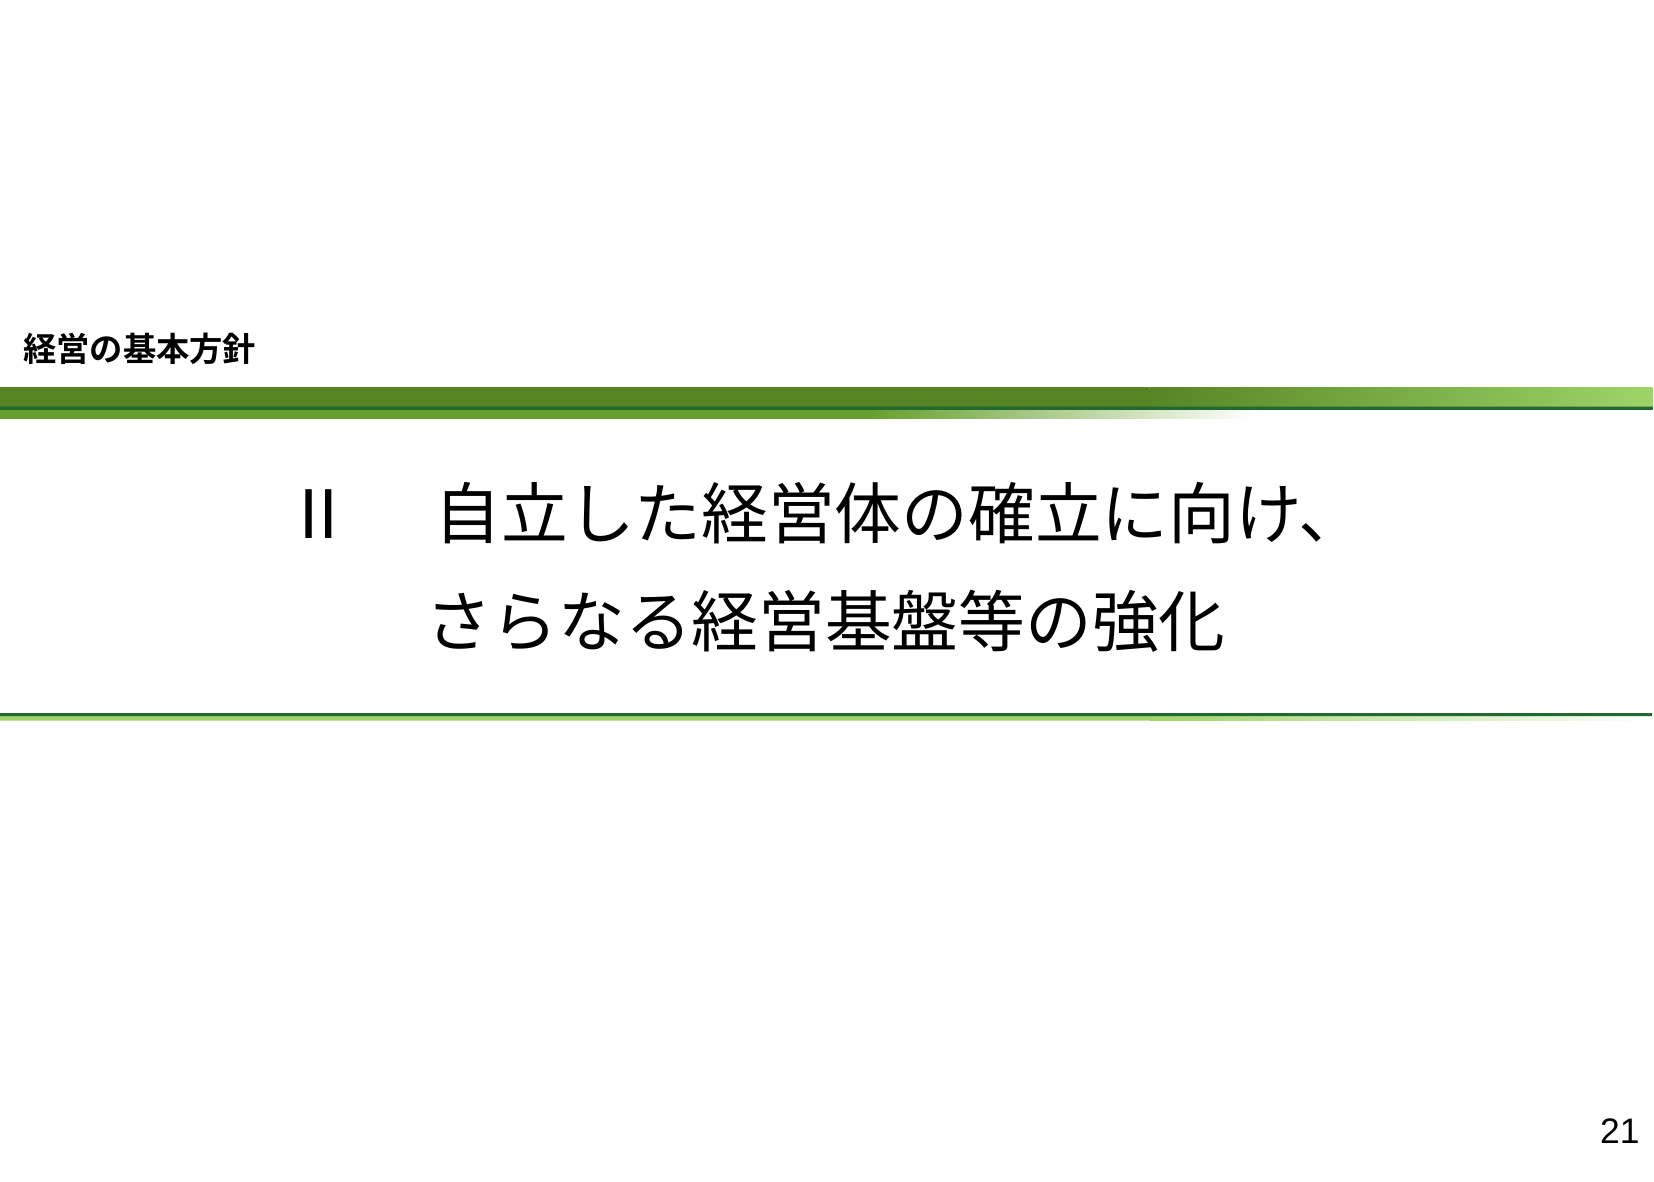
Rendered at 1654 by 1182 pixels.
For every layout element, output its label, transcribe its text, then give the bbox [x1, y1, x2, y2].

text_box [0, 0, 1653, 1087]
slide_number 20 [1268, 1094, 1654, 1158]
